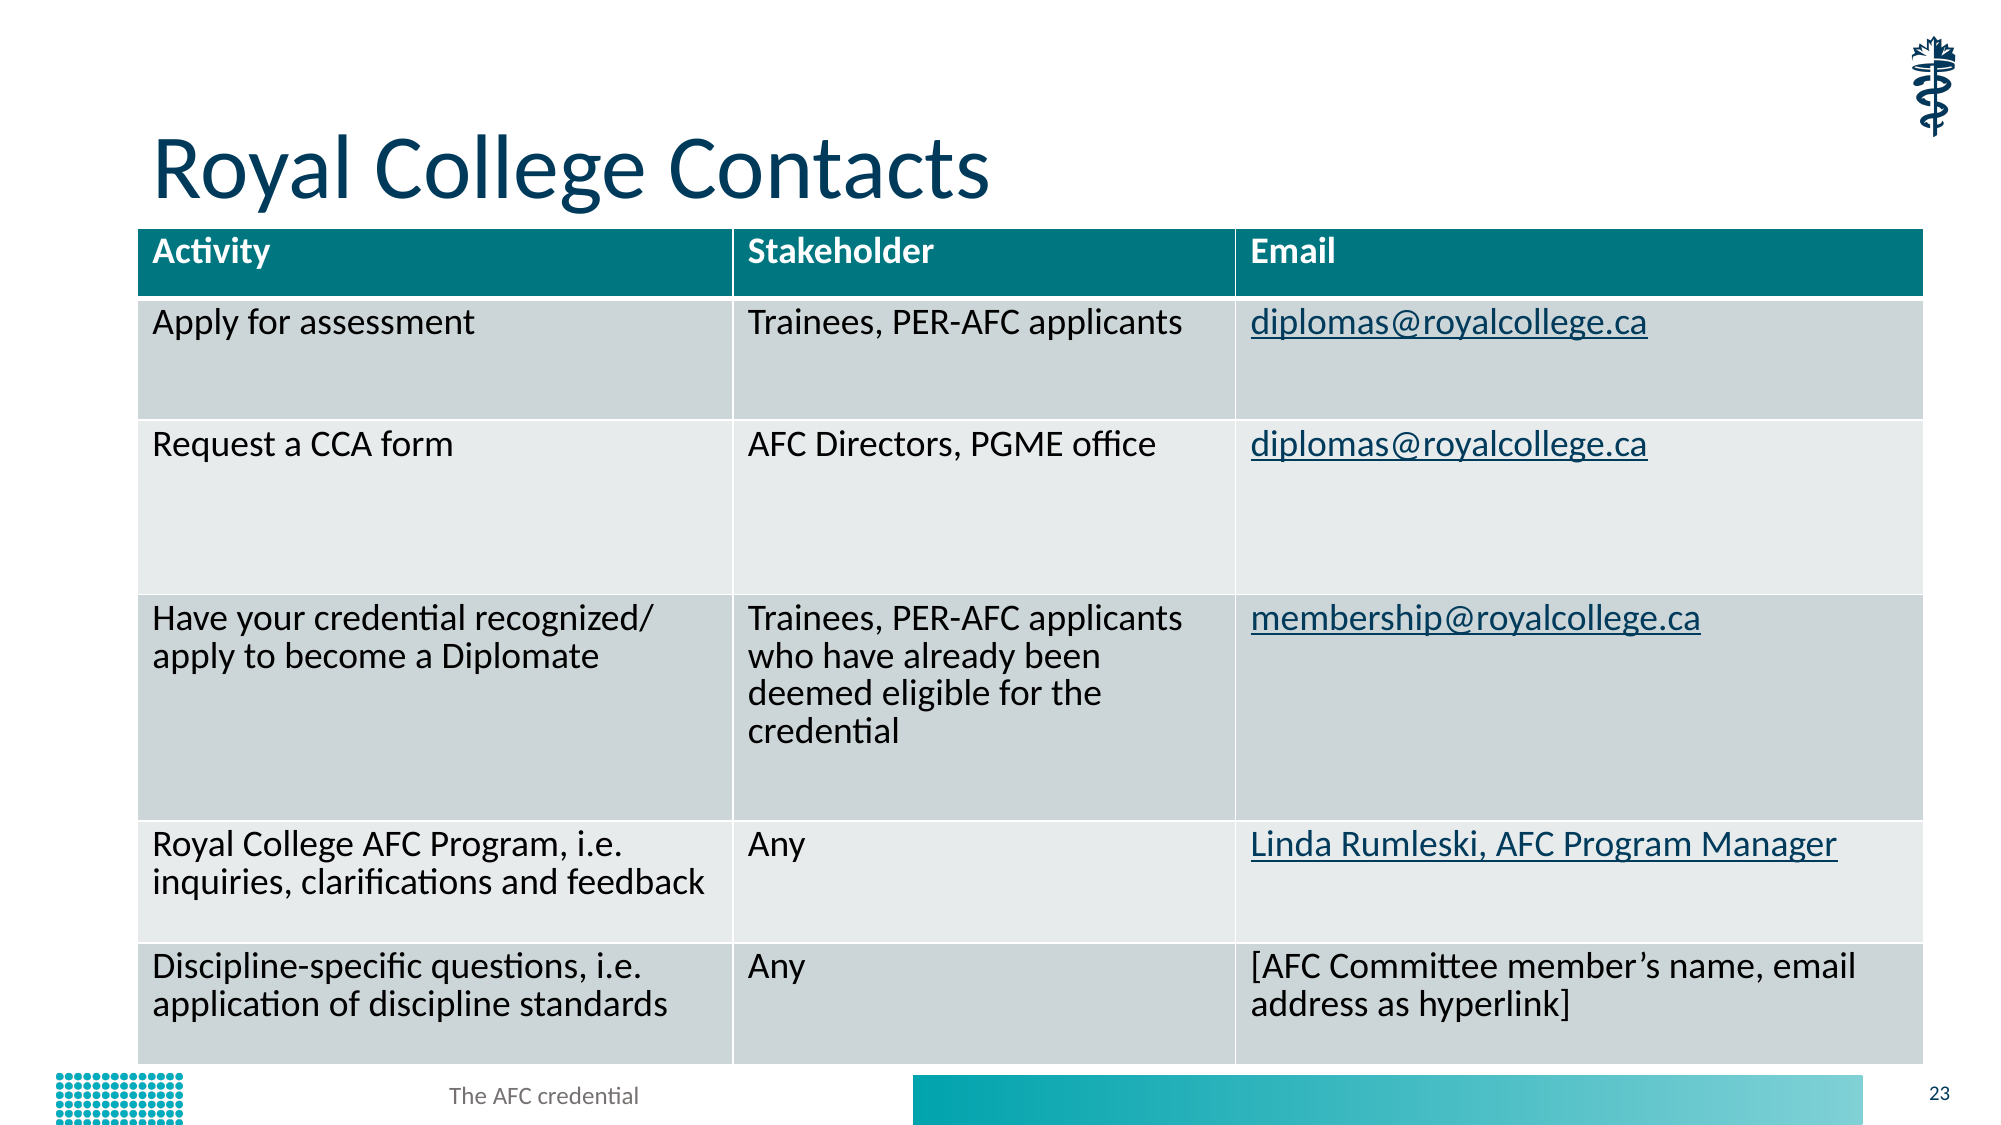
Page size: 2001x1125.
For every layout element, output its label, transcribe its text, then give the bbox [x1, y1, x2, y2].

table_cell Linda Rumleski, AFC Program Manager [1236, 822, 1923, 942]
title Royal College Contacts [137, 59, 1863, 227]
table_cell Trainees, PER-AFC applicants who have already been deemed eligible for the credential [734, 595, 1235, 820]
table_cell Apply for assessment [138, 301, 732, 419]
table_header Activity [138, 229, 732, 296]
table_cell Any [734, 822, 1235, 942]
table_cell [AFC Committee member’s name, email address as hyperlink] [1236, 944, 1923, 1064]
table_cell Any [734, 944, 1235, 1064]
table_cell Request a CCA form [138, 421, 732, 594]
table_cell Have your credential recognized/ apply to become a Diplomate [138, 595, 732, 820]
table_cell diplomas@royalcollege.ca [1236, 301, 1923, 419]
table_cell AFC Directors, PGME office [734, 421, 1235, 594]
picture [52, 1071, 186, 1125]
table_header Stakeholder [734, 229, 1235, 296]
table_cell diplomas@royalcollege.ca [1236, 421, 1923, 594]
table_cell Discipline-specific questions, i.e. application of discipline standards [138, 944, 732, 1064]
footer The AFC credential [211, 1071, 877, 1124]
slide_number 23 [1862, 1071, 1966, 1124]
table_header Email [1236, 229, 1923, 296]
table_cell Royal College AFC Program, i.e. inquiries, clarifications and feedback [138, 822, 732, 942]
table_cell membership@royalcollege.ca [1236, 595, 1923, 820]
picture [1899, 24, 1968, 149]
table_cell Trainees, PER-AFC applicants [734, 301, 1235, 419]
